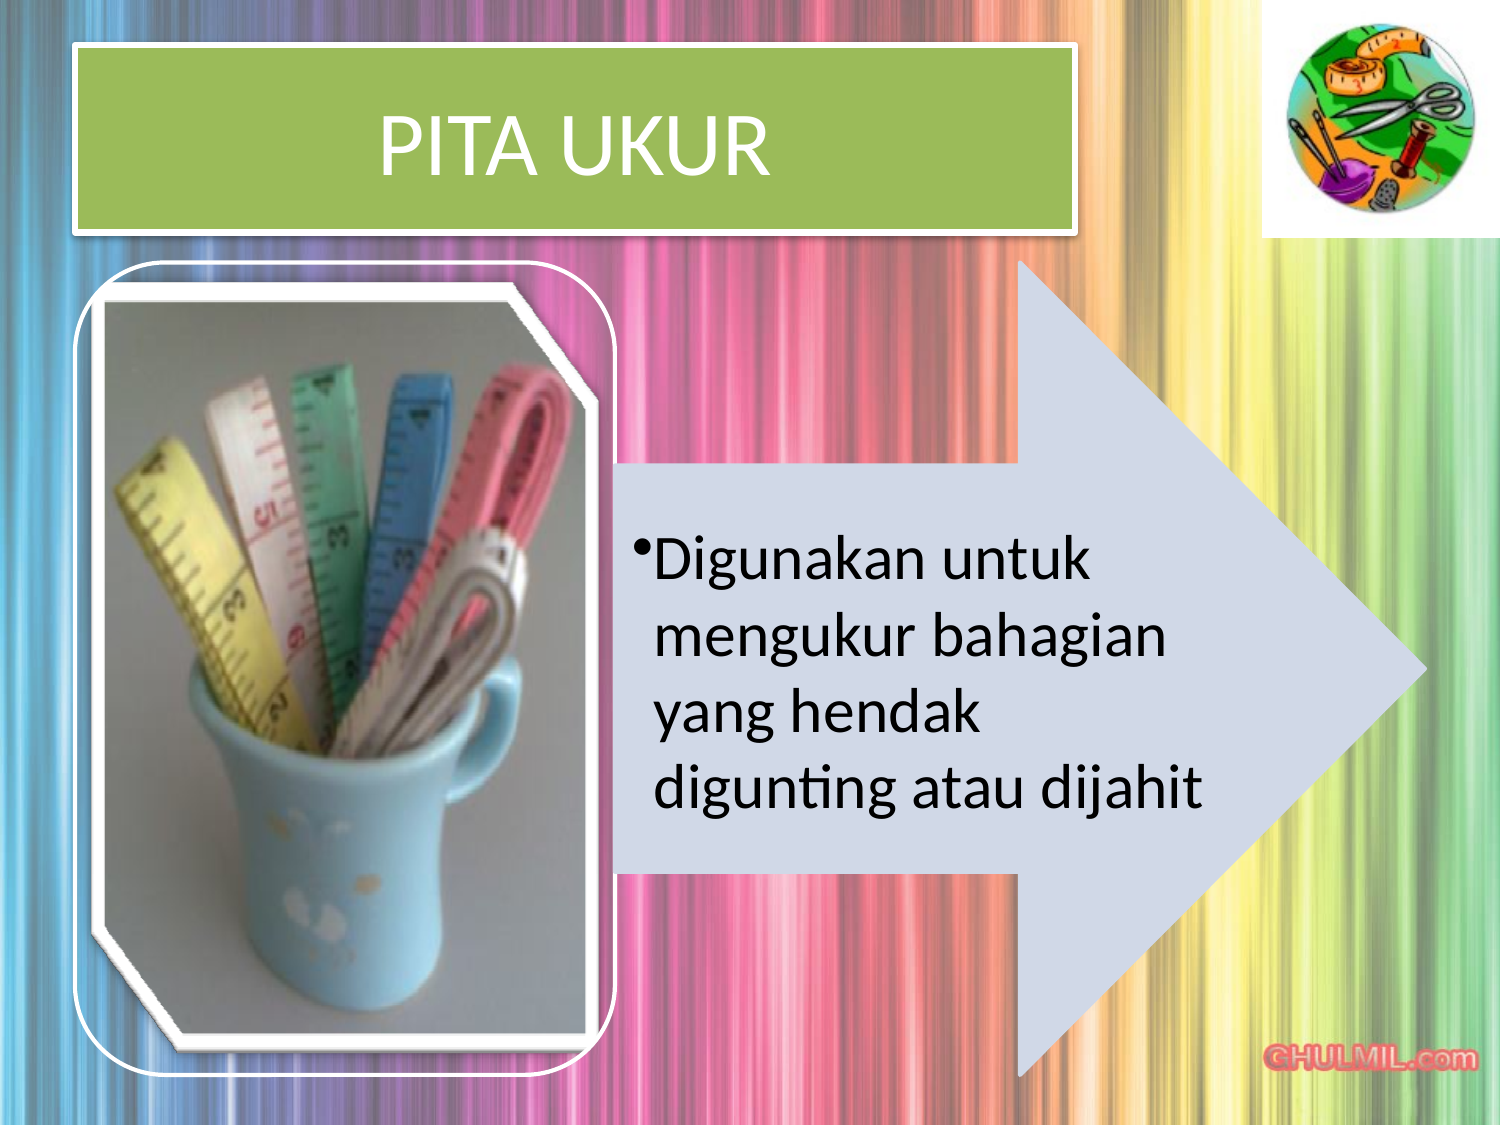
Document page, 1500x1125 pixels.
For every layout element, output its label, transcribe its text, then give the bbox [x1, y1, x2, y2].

title PITA UKUR [72, 42, 1078, 236]
picture [1262, 0, 1500, 238]
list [74, 262, 1426, 1076]
